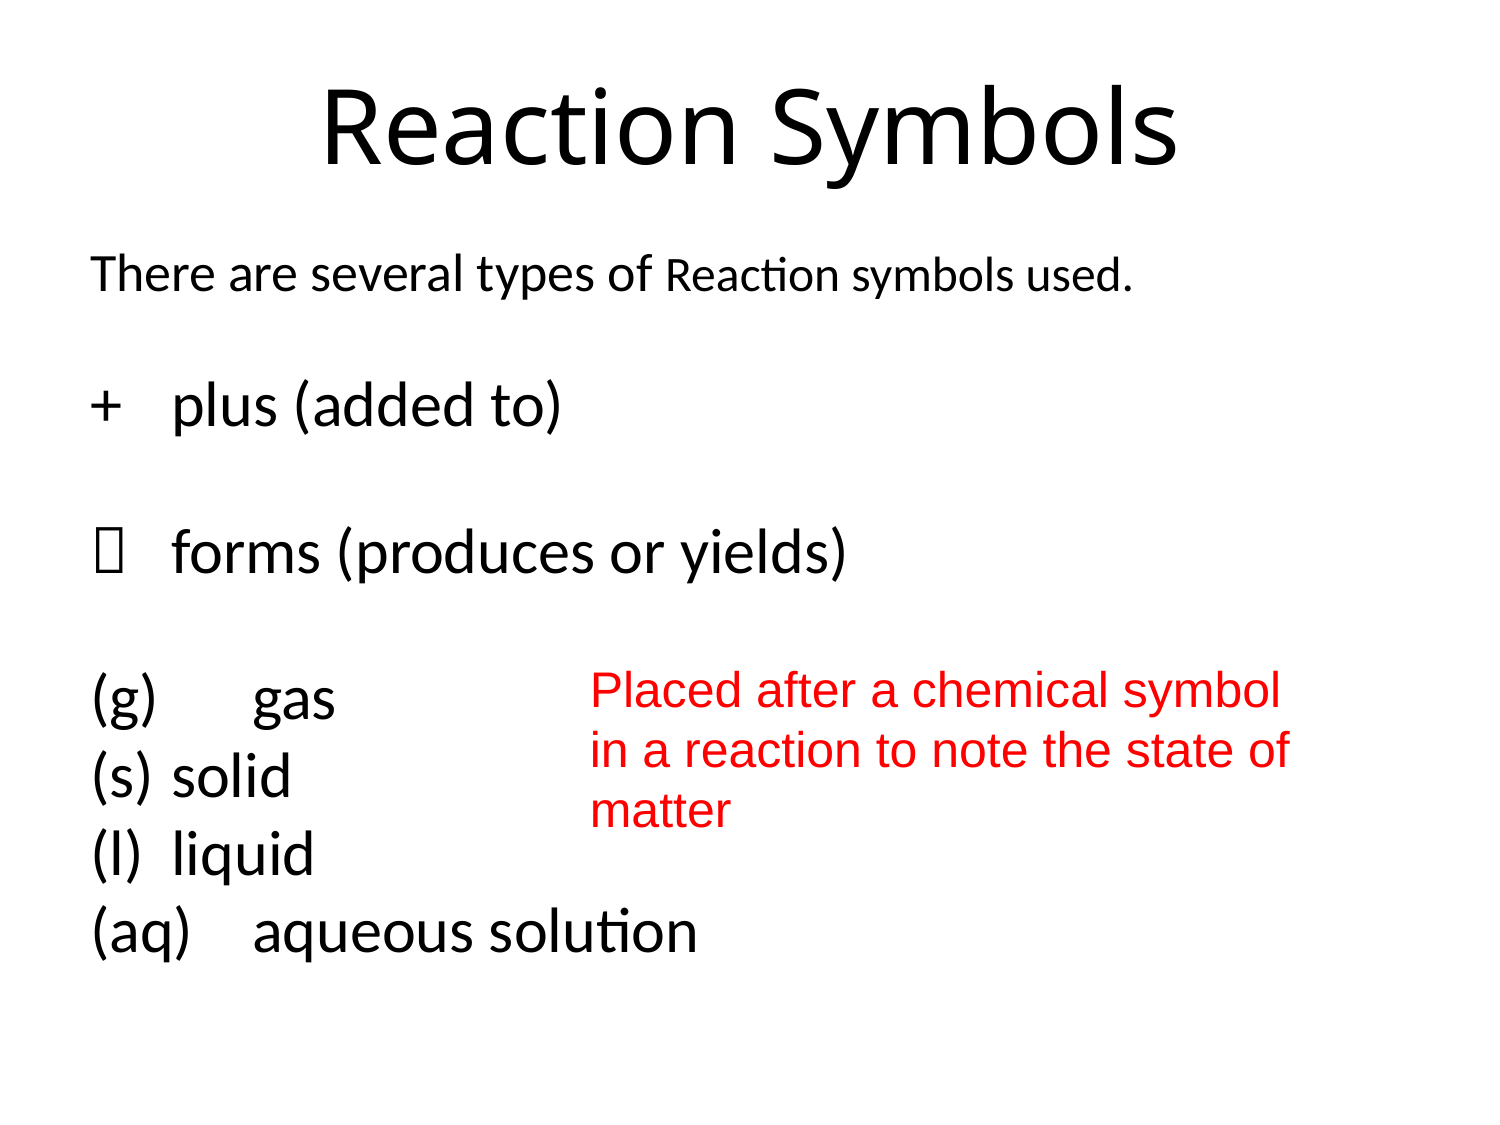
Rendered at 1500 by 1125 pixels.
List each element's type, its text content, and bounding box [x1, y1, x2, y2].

title Reaction Symbols [75, 62, 1425, 200]
text_box Placed after a chemical symbol in a reaction to note the state of matter [574, 649, 1338, 845]
list There are several types of Reaction symbols used. + plus (added to)  forms (produces or yields) (g) gas (s) solid (l) liquid (aq) aqueous solution [75, 237, 1425, 981]
